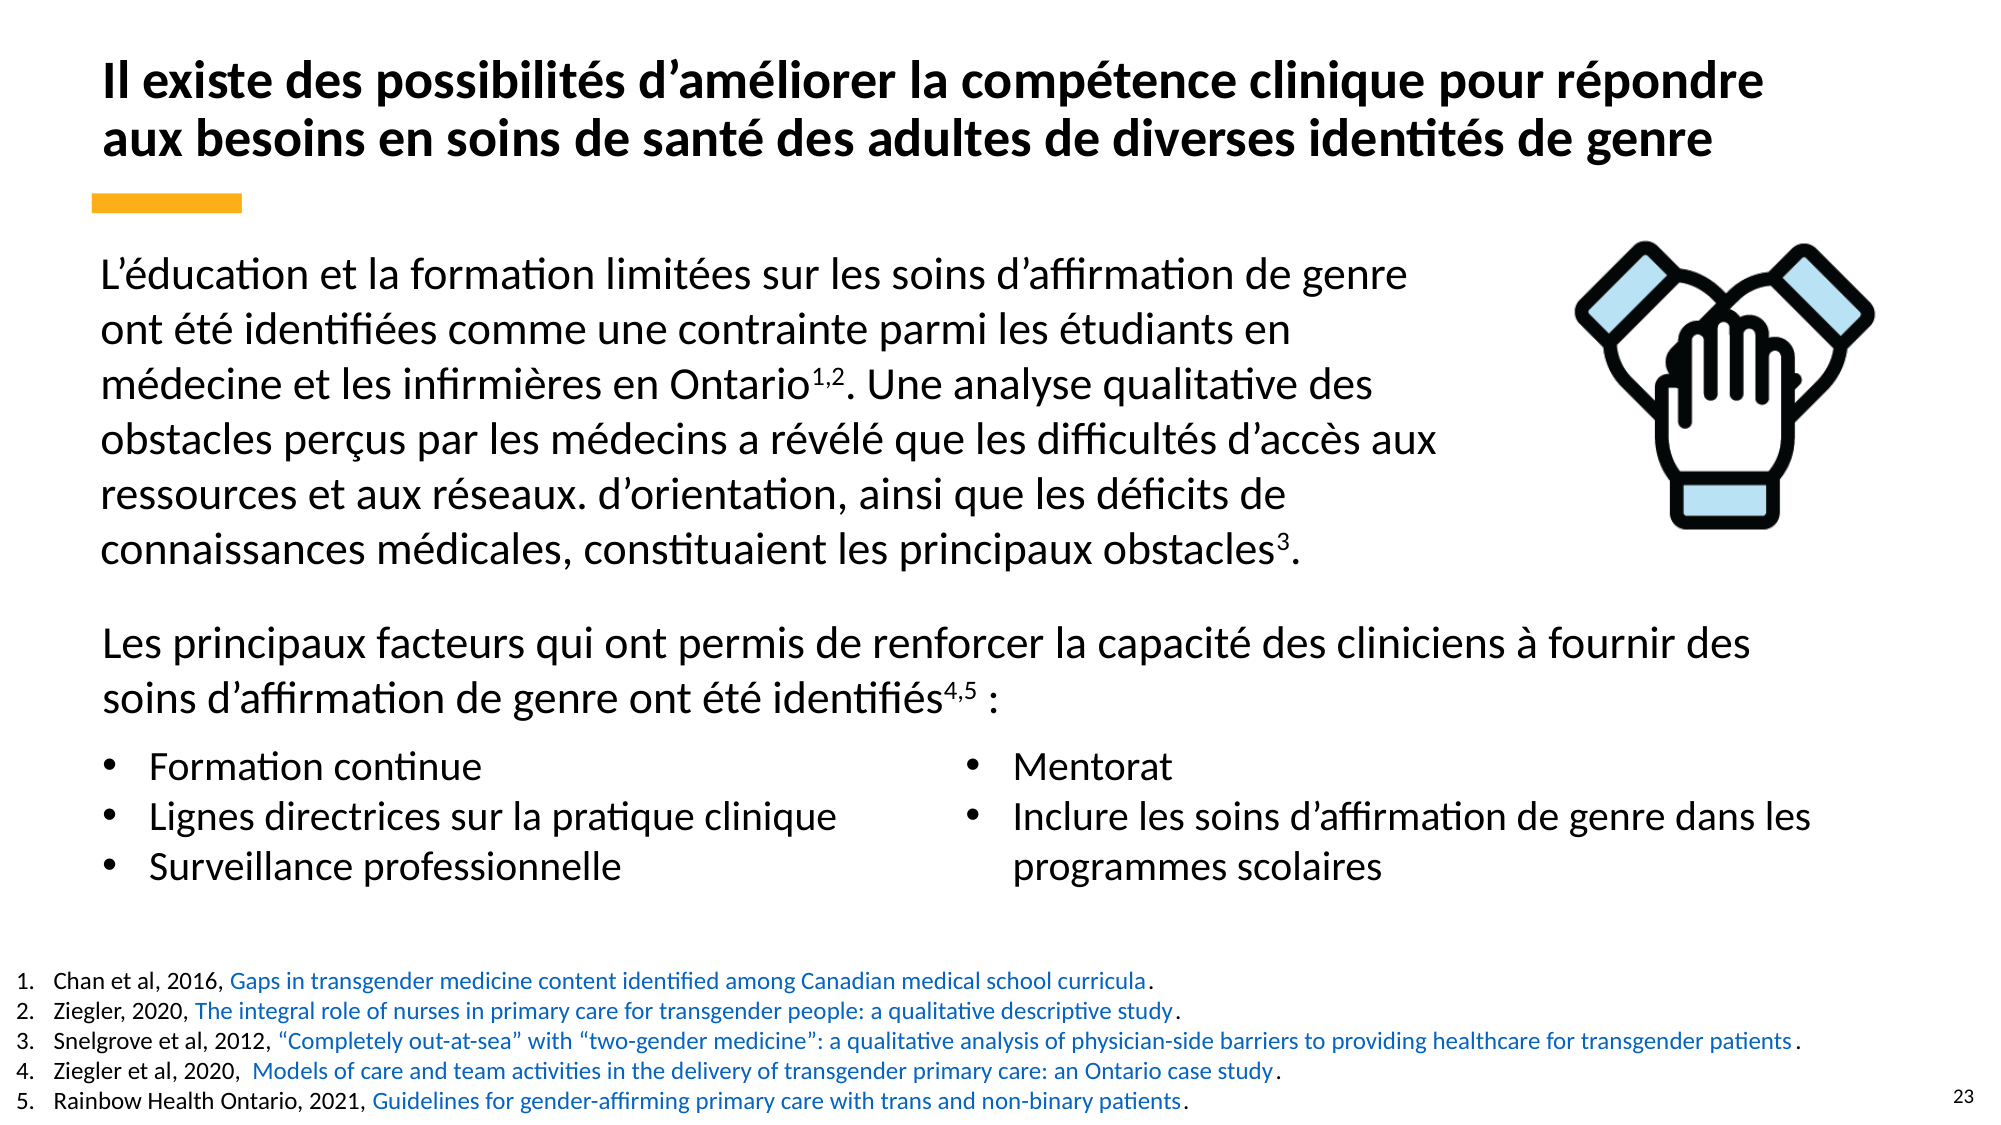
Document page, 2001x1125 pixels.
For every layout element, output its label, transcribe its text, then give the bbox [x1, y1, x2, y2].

title Il existe des possibilités d’améliorer la compétence clinique pour répondre aux besoins en soins de santé des adultes de diverses identités de genre [87, 68, 1871, 152]
text_box Chan et al, 2016, Gaps in transgender medicine content identified among Canadian medical school curricula. Ziegler, 2020, The integral role of nurses in primary care for transgender people: a qualitative descriptive study. Snelgrove et al, 2012, “Completely out-at-sea” with “two-gender medicine”: a qualitative analysis of physician-side barriers to providing healthcare for transgender patients. Ziegler et al, 2020, Models of care and team activities in the delivery of transgender primary care: an Ontario case study. Rainbow Health Ontario, 2021, Guidelines for gender-affirming primary care with trans and non-binary patients. [1, 957, 1884, 1122]
text_box Formation continue Lignes directrices sur la pratique clinique Surveillance professionnelle Mentorat Inclure les soins d’affirmation de genre dans les programmes scolaires [87, 731, 1844, 957]
picture [1502, 174, 1948, 597]
text_box Les principaux facteurs qui ont permis de renforcer la capacité des cliniciens à fournir des soins d’affirmation de genre ont été identifiés4,5 : [87, 605, 1854, 731]
text_box L’éducation et la formation limitées sur les soins d’affirmation de genre ont été identifiées comme une contrainte parmi les étudiants en médecine et les infirmières en Ontario1,2. Une analyse qualitative des obstacles perçus par les médecins a révélé que les difficultés d’accès aux ressources et aux réseaux. d’orientation, ainsi que les déficits de connaissances médicales, constituaient les principaux obstacles3. [85, 236, 1460, 642]
